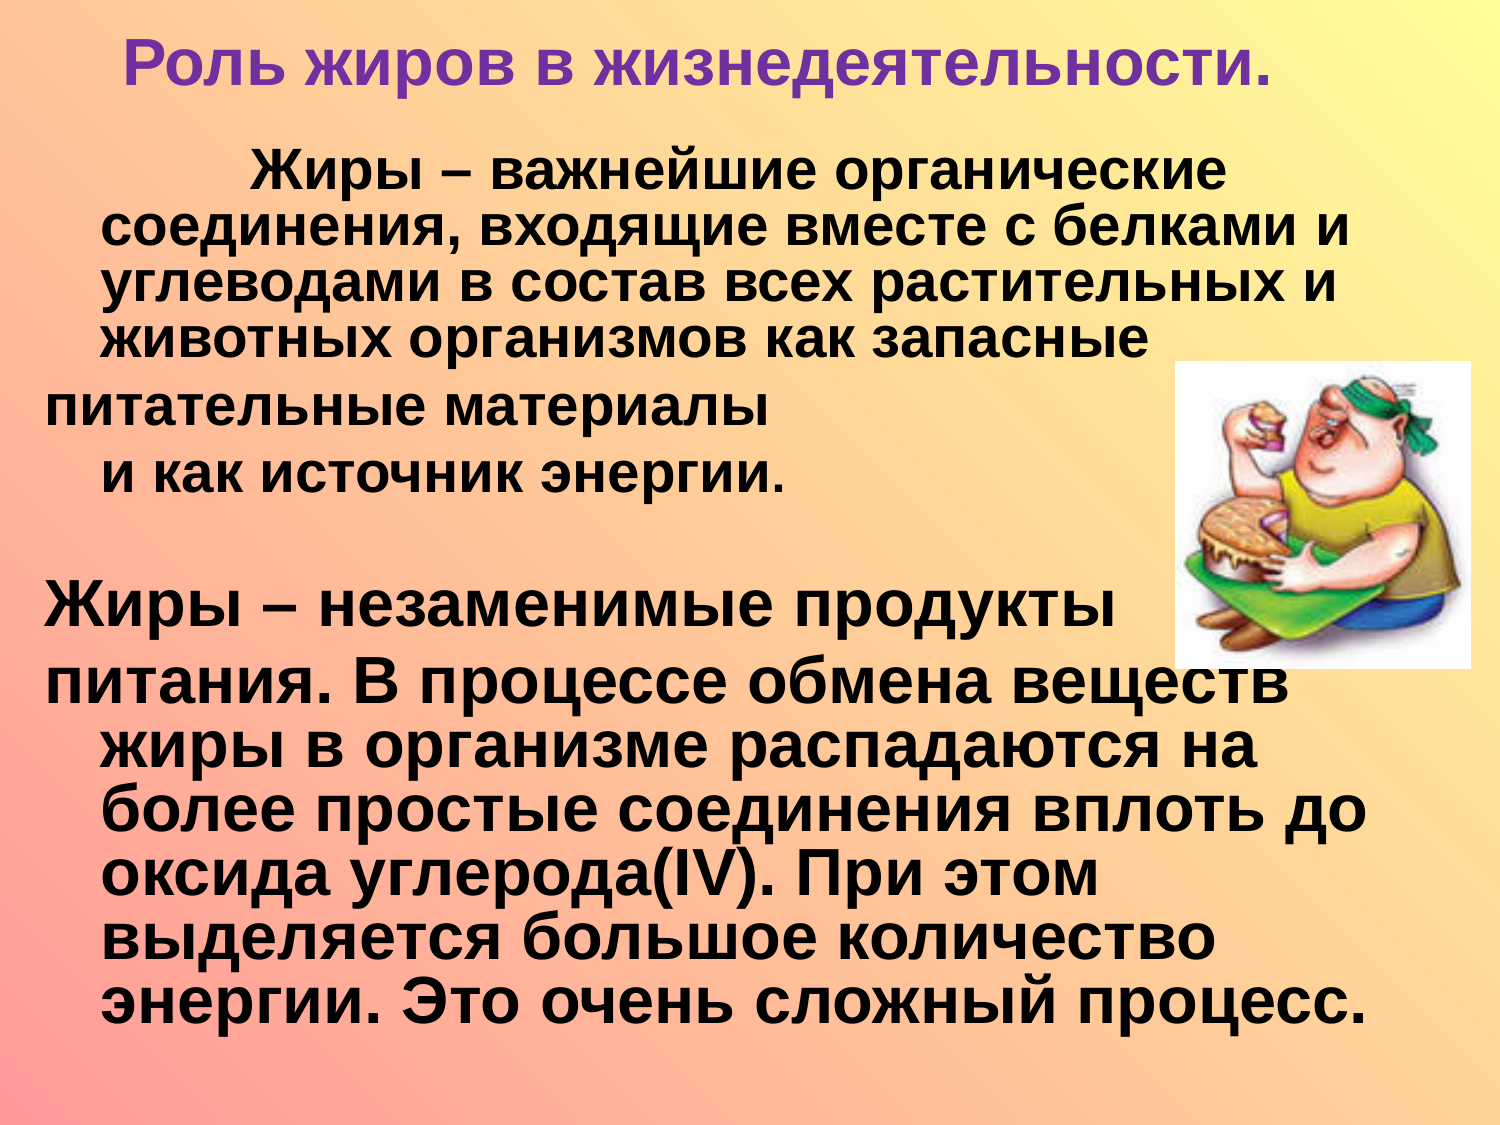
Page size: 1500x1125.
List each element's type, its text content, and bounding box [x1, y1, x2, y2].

title Роль жиров в жизнедеятельности. [88, 0, 1400, 119]
list Жиры – важнейшие органические соединения, входящие вместе с белками и углеводами в состав всех растительных и животных организмов как запасные питательные материалы и как источник энергии. Жиры – незаменимые продукты питания. В процессе обмена веществ жиры в организме распадаются на более простые соединения вплоть до оксида углерода(IV). При этом выделяется большое количество энергии. Это очень сложный процесс. [29, 137, 1425, 1125]
picture [1174, 361, 1471, 669]
